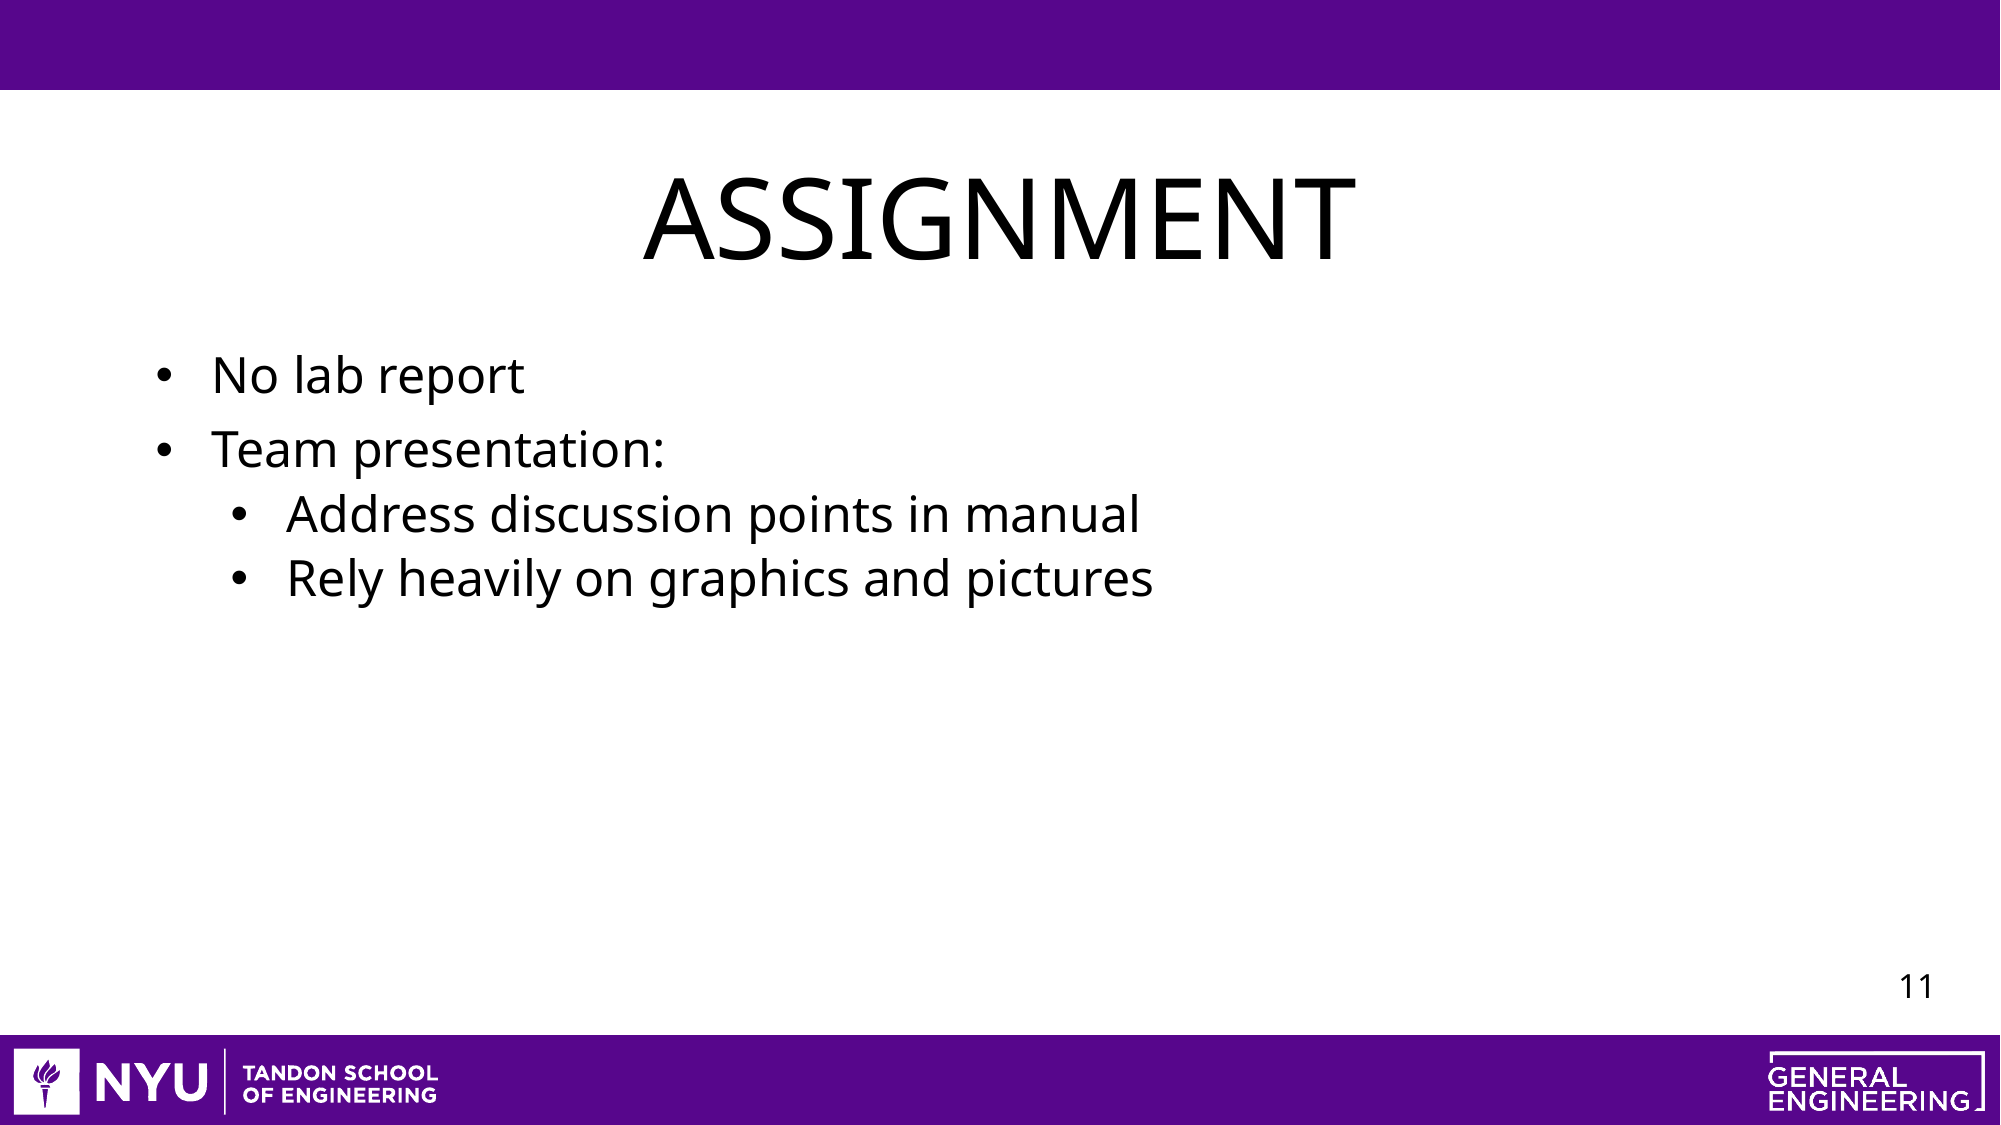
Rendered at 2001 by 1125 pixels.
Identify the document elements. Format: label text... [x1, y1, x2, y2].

text_box [0, 1034, 2000, 1125]
picture [1768, 1051, 1985, 1111]
picture [13, 1048, 438, 1115]
title ASSIGNMENT [92, 132, 1908, 292]
text_box 11 [1802, 958, 1951, 1013]
text_box [0, 0, 2000, 91]
subtitle No lab report Team presentation: Address discussion points in manual Rely heavily on graphics and pictures [140, 291, 1877, 667]
